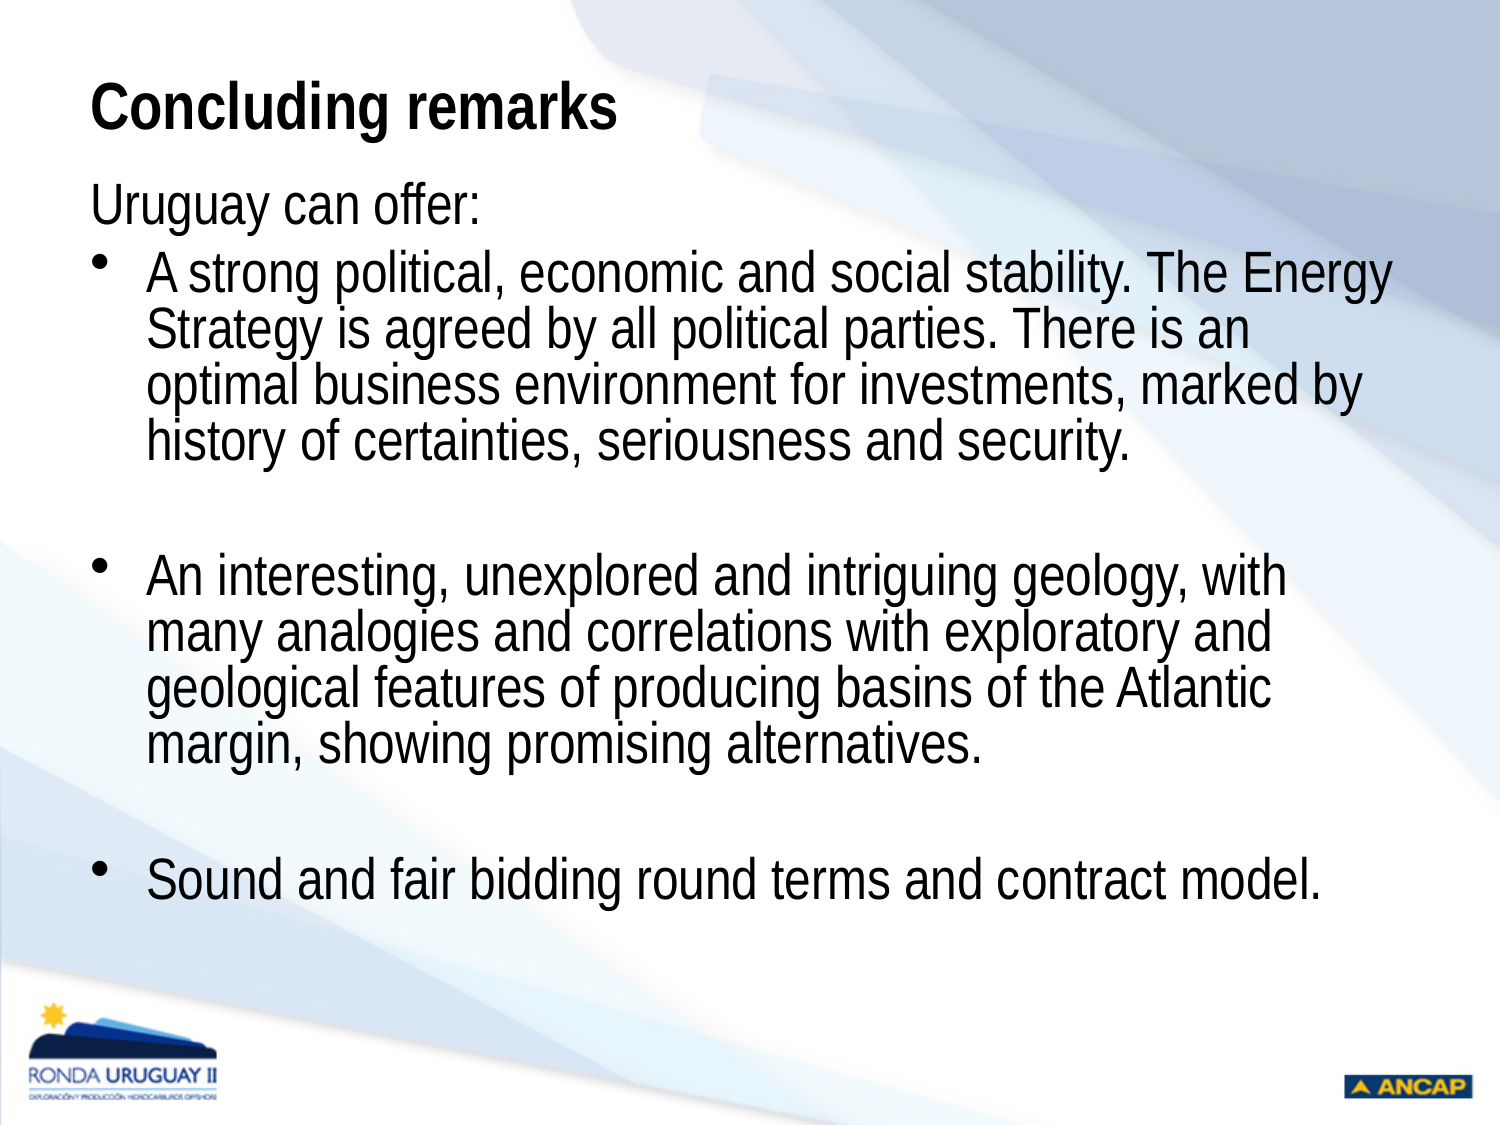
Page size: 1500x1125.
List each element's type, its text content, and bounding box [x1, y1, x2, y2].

title Concluding remarks [75, 45, 1425, 161]
list Uruguay can offer: A strong political, economic and social stability. The Energy Strategy is agreed by all political parties. There is an optimal business environment for investments, marked by history of certainties, seriousness and security. An interesting, unexplored and intriguing geology, with many analogies and correlations with exploratory and geological features of producing basins of the Atlantic margin, showing promising alternatives. Sound and fair bidding round terms and contract model. [75, 172, 1425, 1005]
picture [0, 0, 1500, 1125]
